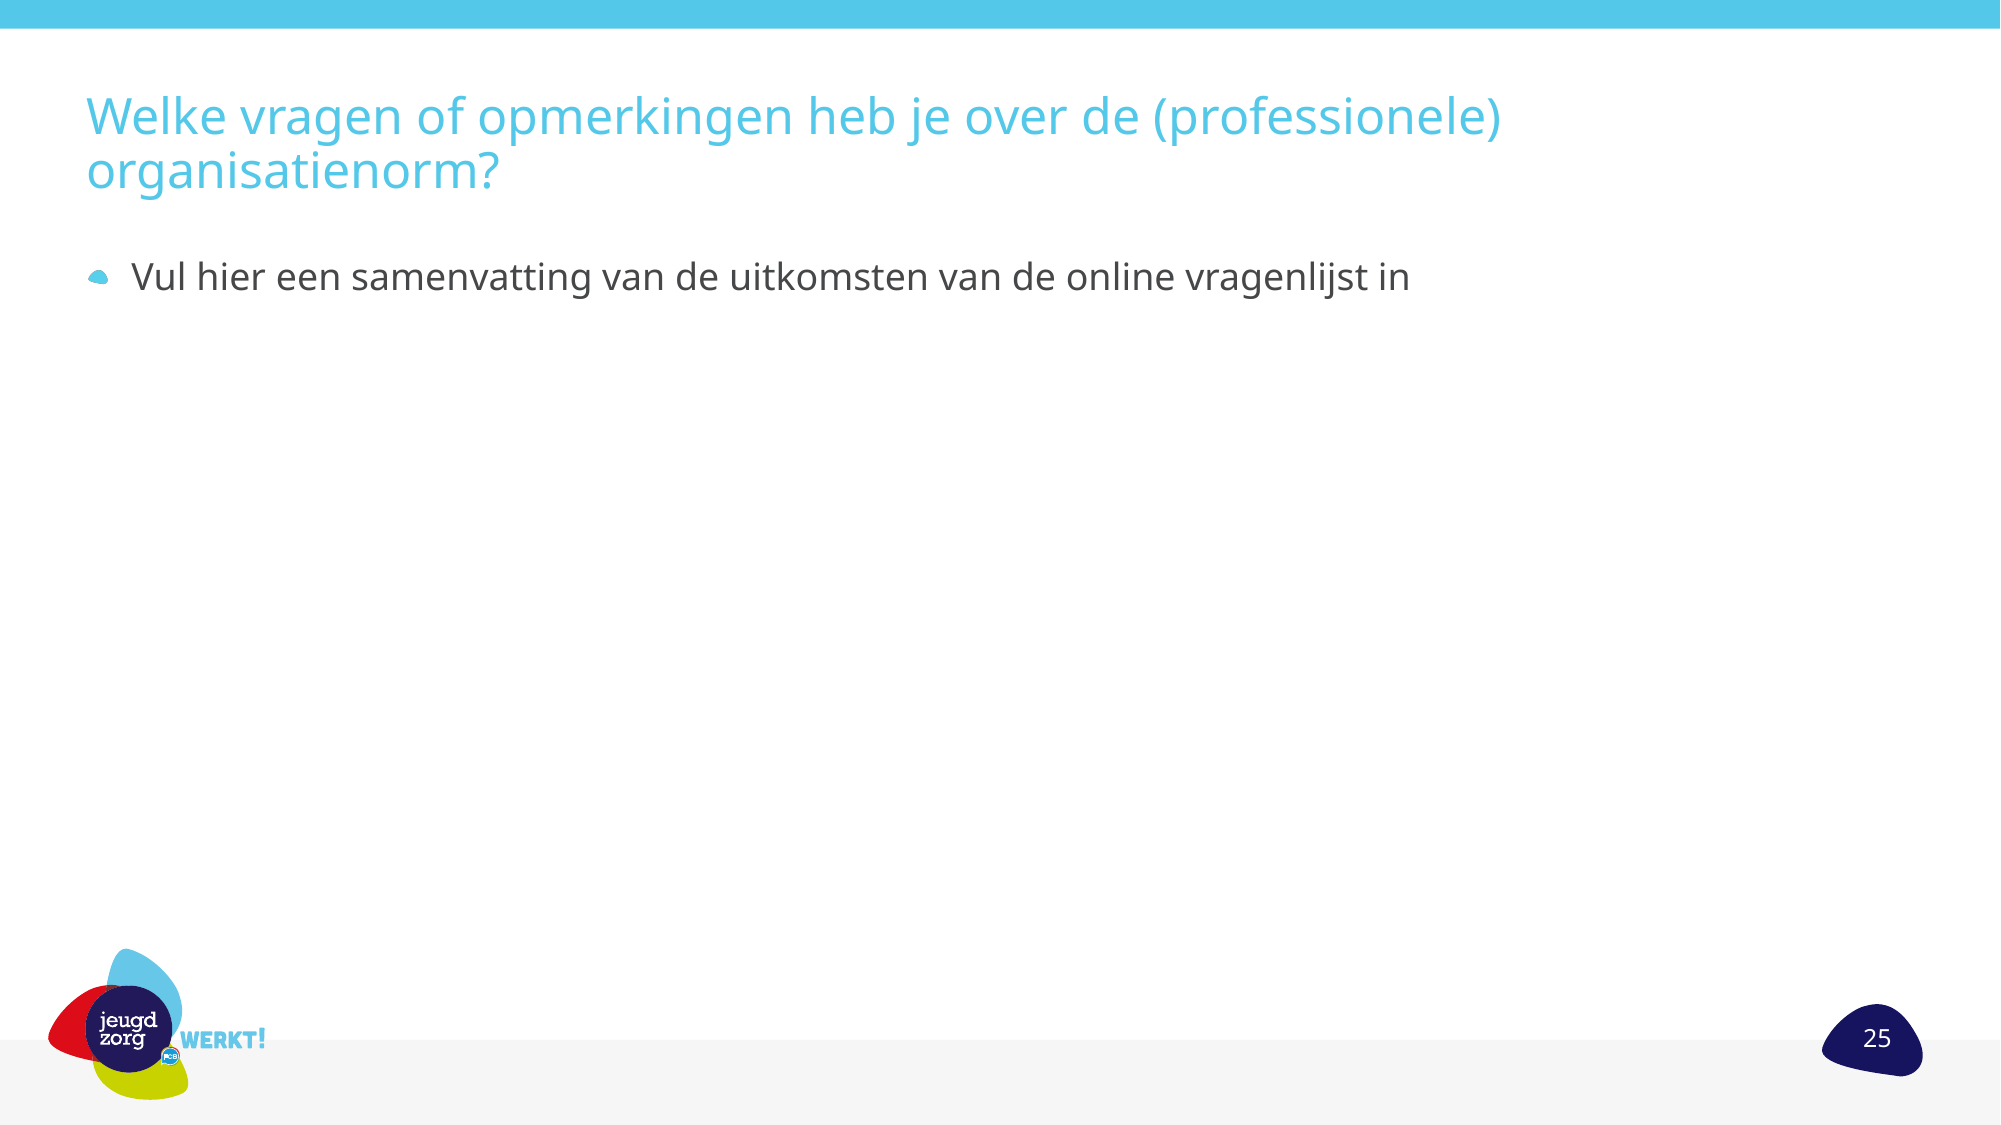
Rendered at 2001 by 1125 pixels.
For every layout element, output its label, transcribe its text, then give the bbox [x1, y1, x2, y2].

picture [88, 263, 123, 290]
list Vul hier een samenvatting van de uitkomsten van de online vragenlijst in [88, 258, 1909, 923]
title Welke vragen of opmerkingen heb je over de (professionele) organisatienorm? [86, 84, 1912, 206]
slide_number 25 [1841, 1008, 1914, 1071]
